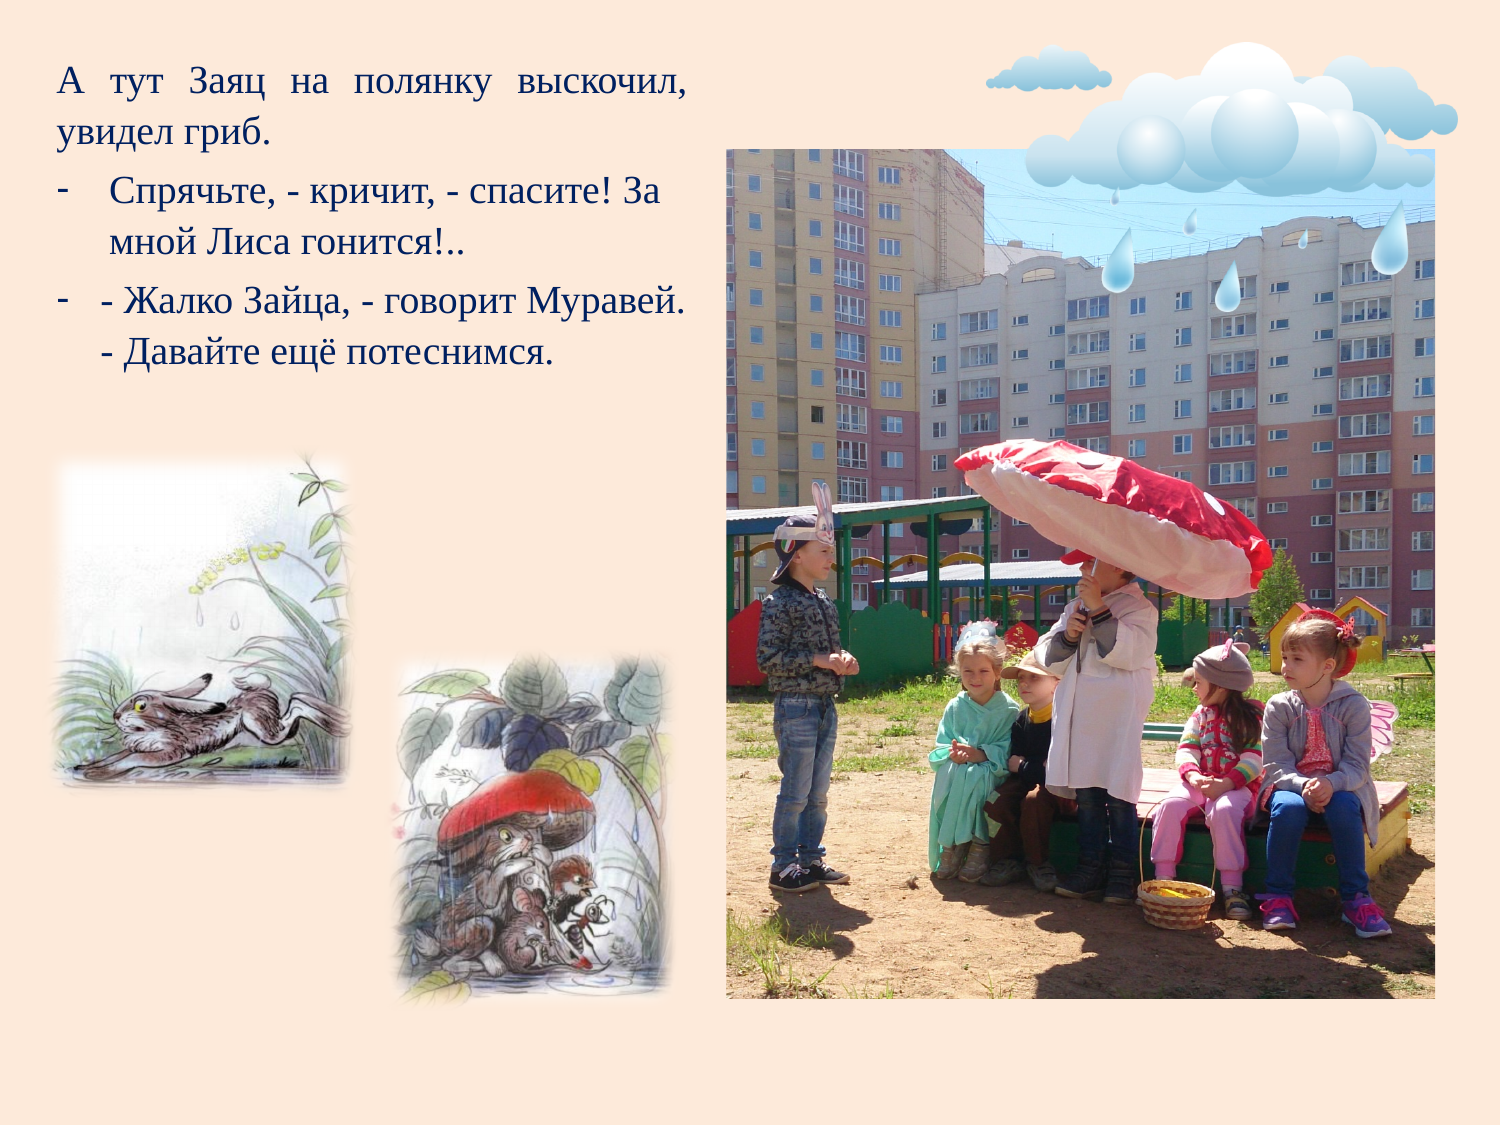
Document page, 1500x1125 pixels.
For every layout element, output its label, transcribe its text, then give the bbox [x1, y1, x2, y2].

picture [41, 444, 361, 799]
picture [985, 42, 1458, 312]
picture [383, 644, 680, 1012]
list А тут Заяц на полянку выскочил, увидел гриб. Спрячьте, - кричит, - спасите! За мной Лиса гонится!.. - Жалко Зайца, - говорит Муравей. - Давайте ещё потеснимся. [41, 42, 703, 433]
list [726, 148, 1436, 999]
